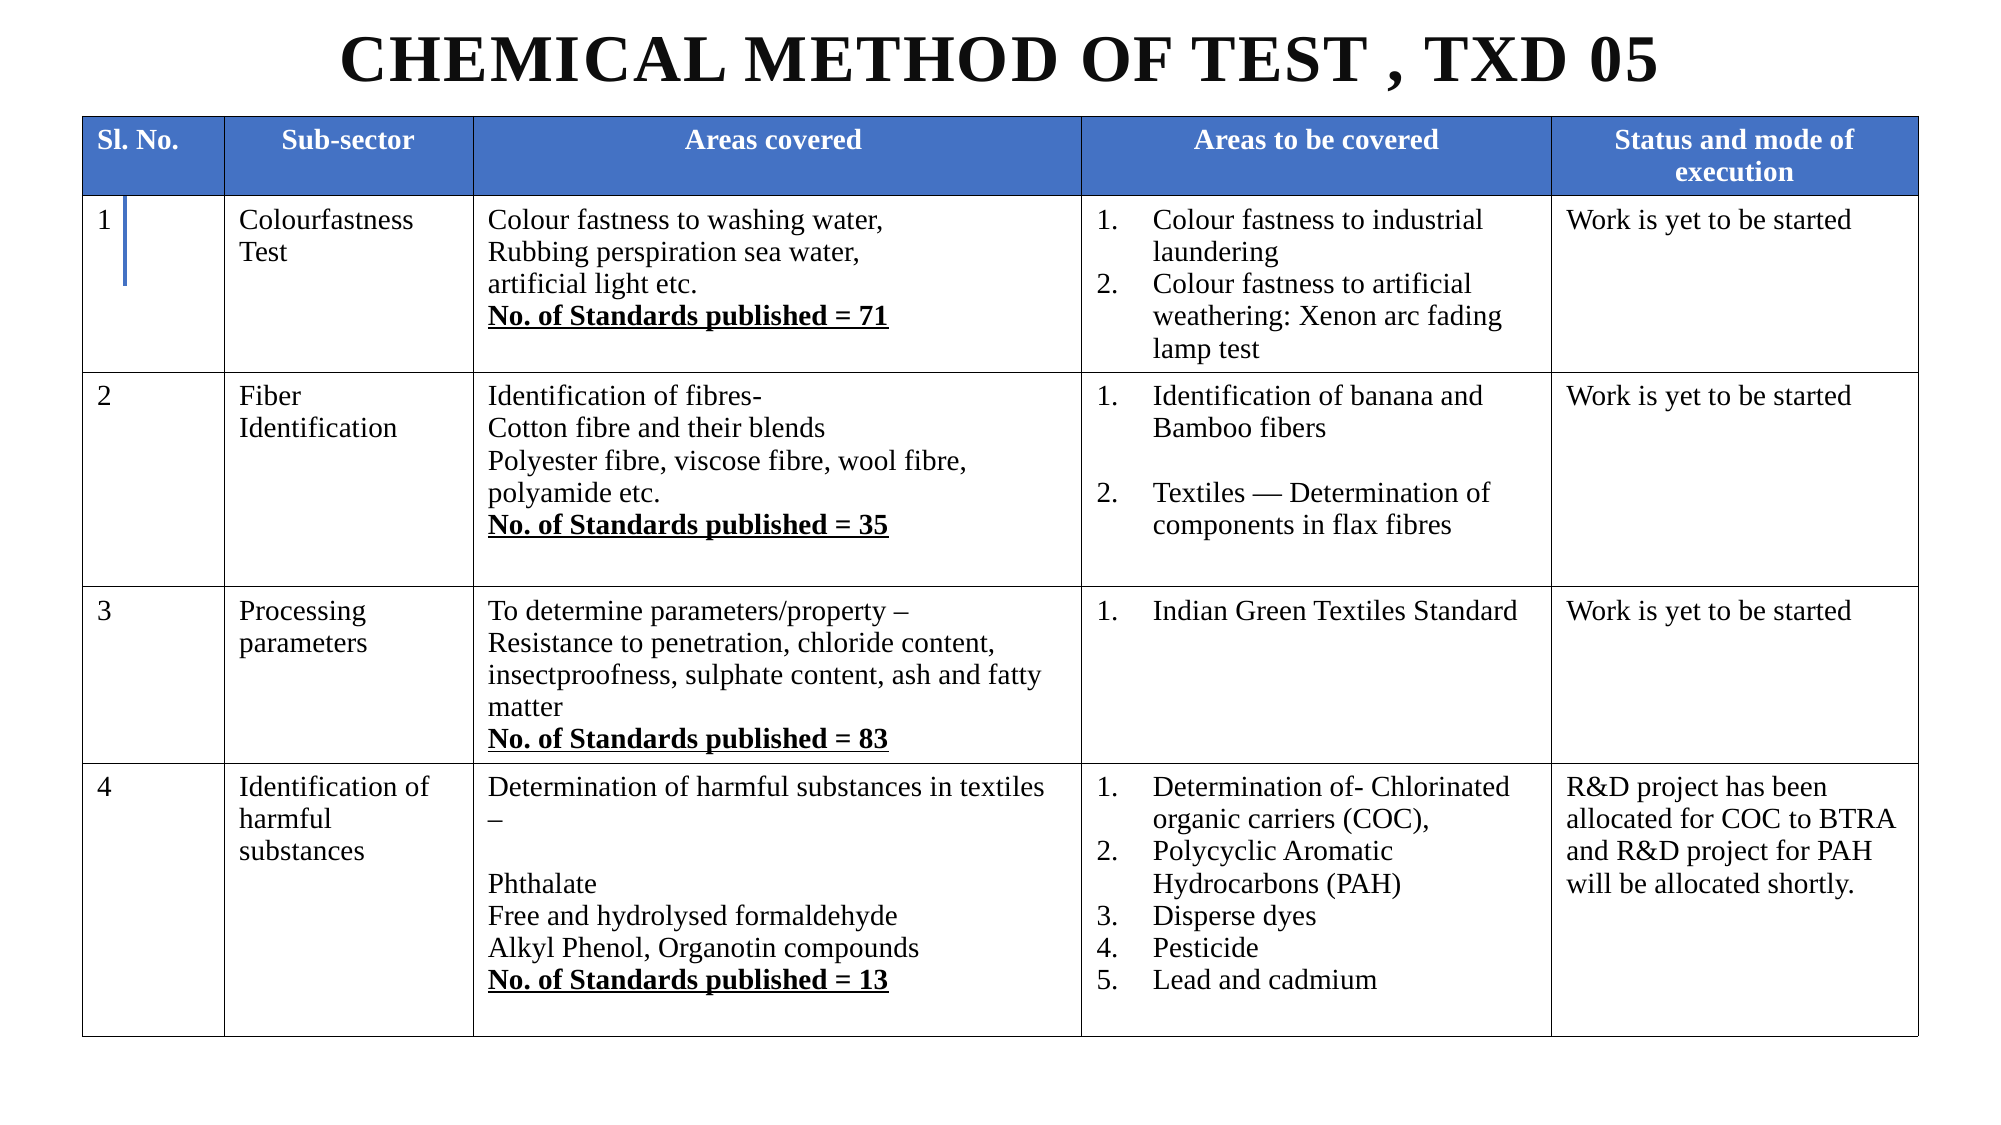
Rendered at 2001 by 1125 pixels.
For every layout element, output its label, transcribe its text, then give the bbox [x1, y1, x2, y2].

table_header Areas to be covered [1082, 117, 1551, 195]
table_cell Identification of banana and Bamboo fibers Textiles — Determination of components in flax fibres [1082, 373, 1551, 586]
table_header Sub-sector [225, 117, 473, 195]
table_cell Work is yet to be started [1552, 587, 1918, 763]
table_cell Fiber Identification [225, 373, 473, 586]
table_cell Processing parameters [225, 587, 473, 763]
table_cell 1 [83, 196, 224, 372]
table_cell Determination of harmful substances in textiles – Phthalate Free and hydrolysed formaldehyde Alkyl Phenol, Organotin compounds No. of Standards published = 13 [474, 764, 1081, 1036]
table_cell R&D project has been allocated for COC to BTRA and R&D project for PAH will be allocated shortly. [1552, 764, 1918, 1036]
table_cell Colourfastness Test [225, 196, 473, 372]
table_cell Work is yet to be started [1552, 373, 1918, 586]
table_cell Indian Green Textiles Standard [1082, 587, 1551, 763]
table_cell Colour fastness to washing water, Rubbing perspiration sea water, artificial light etc. No. of Standards published = 71 [474, 196, 1081, 372]
table_cell 4 [83, 764, 224, 1036]
table_cell Work is yet to be started [1552, 196, 1918, 372]
table_cell Identification of fibres- Cotton fibre and their blends Polyester fibre, viscose fibre, wool fibre, polyamide etc. No. of Standards published = 35 [474, 373, 1081, 586]
table_header Areas covered [474, 117, 1081, 195]
table_cell Determination of- Chlorinated organic carriers (COC), Polycyclic Aromatic Hydrocarbons (PAH) Disperse dyes Pesticide Lead and cadmium [1082, 764, 1551, 1036]
table_cell Colour fastness to industrial laundering Colour fastness to artificial weathering: Xenon arc fading lamp test [1082, 196, 1551, 372]
table_cell Identification of harmful substances [225, 764, 473, 1036]
table_cell To determine parameters/property – Resistance to penetration, chloride content, insectproofness, sulphate content, ash and fatty matter No. of Standards published = 83 [474, 587, 1081, 763]
table_cell 3 [83, 587, 224, 763]
title Chemical method of Test , TXD 05 [0, 10, 2000, 117]
table_header Status and mode of execution [1552, 117, 1918, 195]
table_header Sl. No. [83, 117, 224, 195]
table_cell 2 [83, 373, 224, 586]
